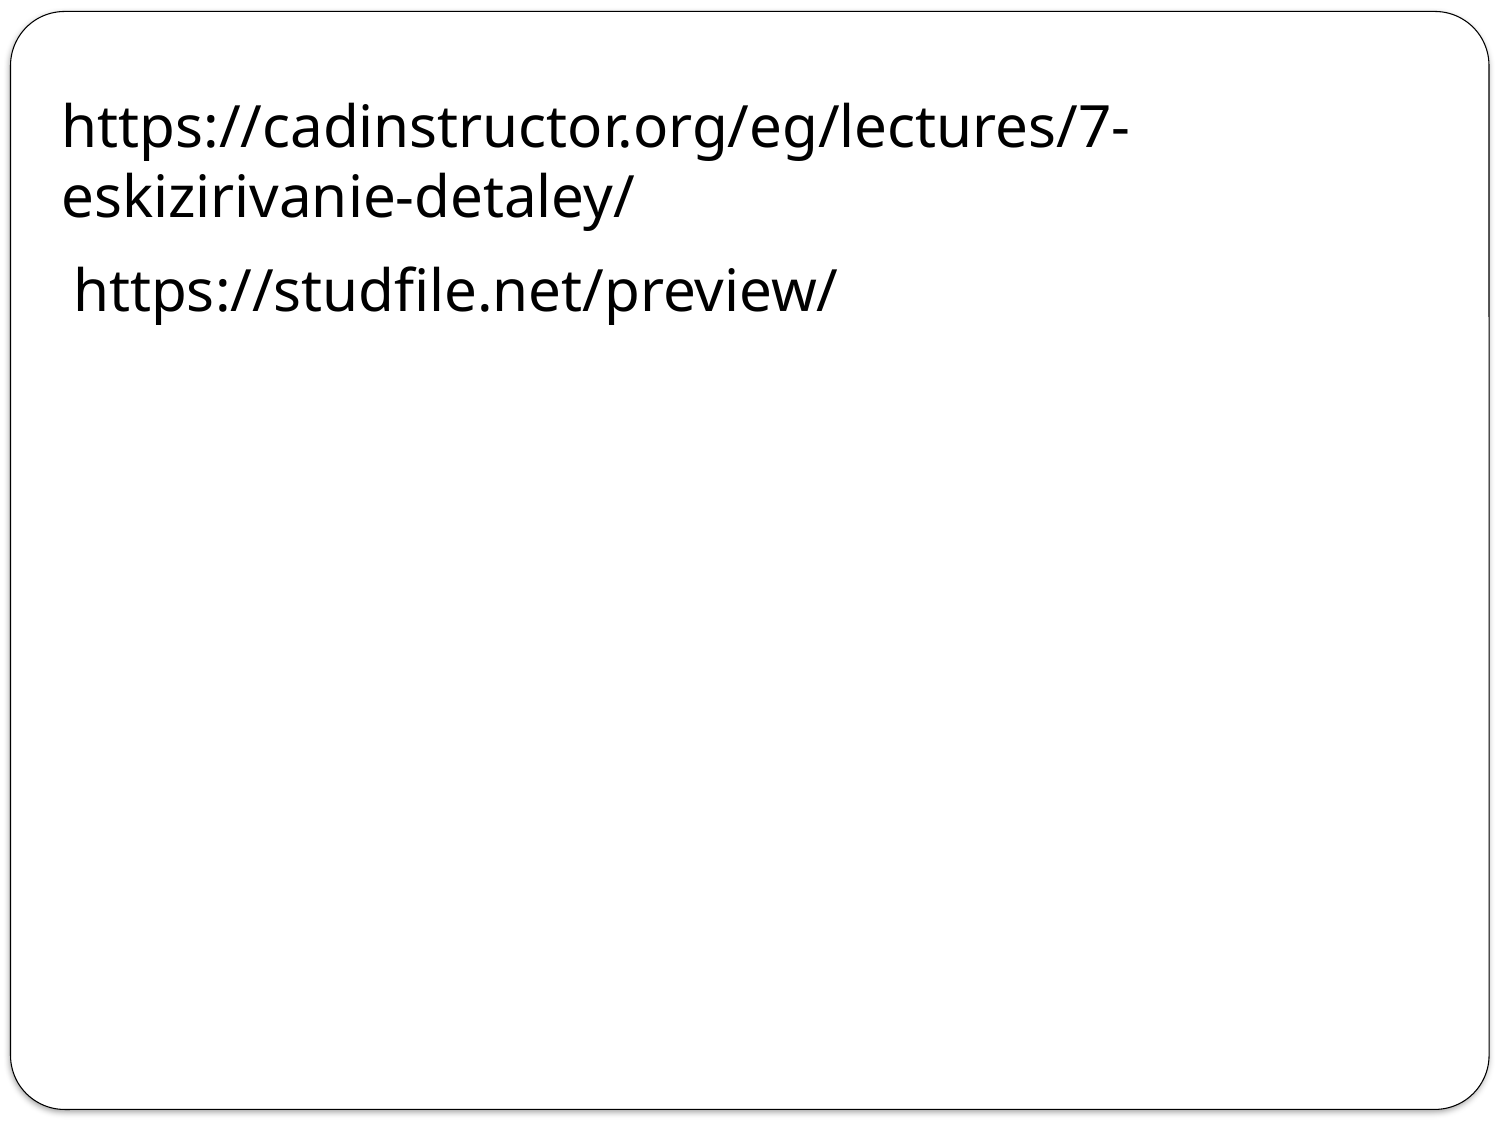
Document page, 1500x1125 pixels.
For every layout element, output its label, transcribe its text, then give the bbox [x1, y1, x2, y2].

text_box https://studfile.net/preview/ [58, 246, 1472, 331]
text_box https://cadinstructor.org/eg/lectures/7-eskizirivanie-detaley/ [46, 81, 1266, 237]
